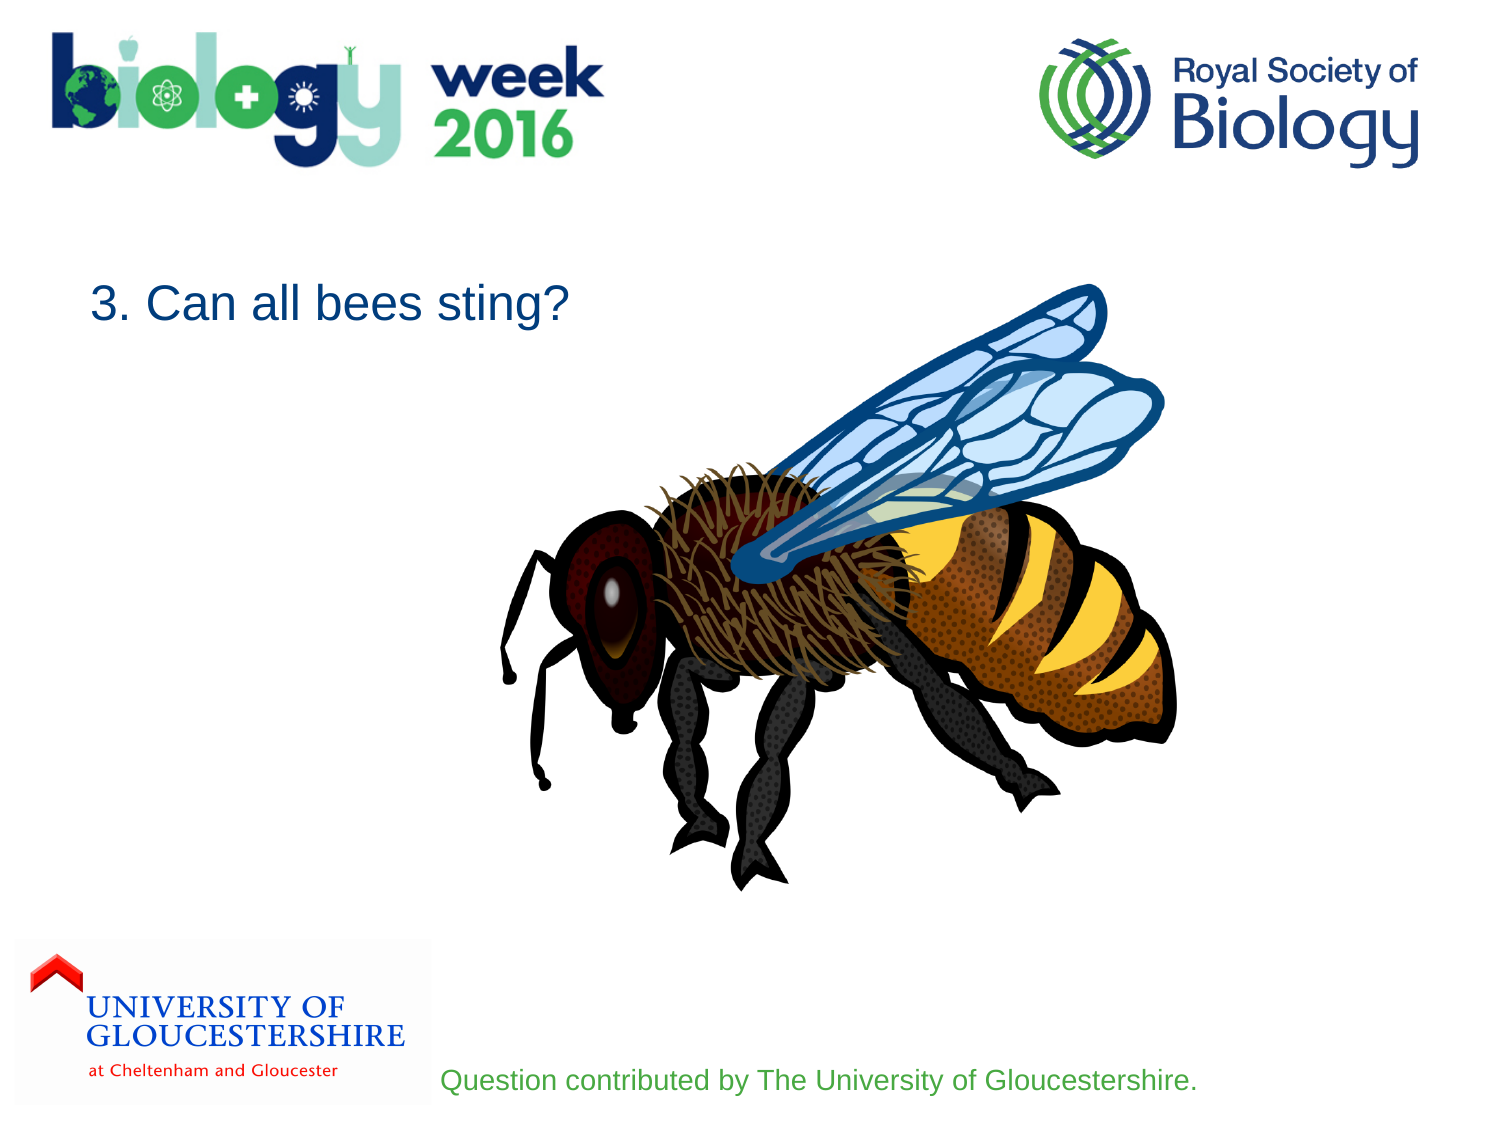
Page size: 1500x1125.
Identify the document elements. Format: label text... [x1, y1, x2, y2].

list 3. Can all bees sting? [75, 262, 1425, 1005]
picture [14, 939, 432, 1105]
picture [488, 238, 1188, 937]
picture [41, 21, 614, 181]
text_box Question contributed by The University of Gloucestershire. [436, 1053, 1251, 1104]
picture [1021, 21, 1442, 181]
